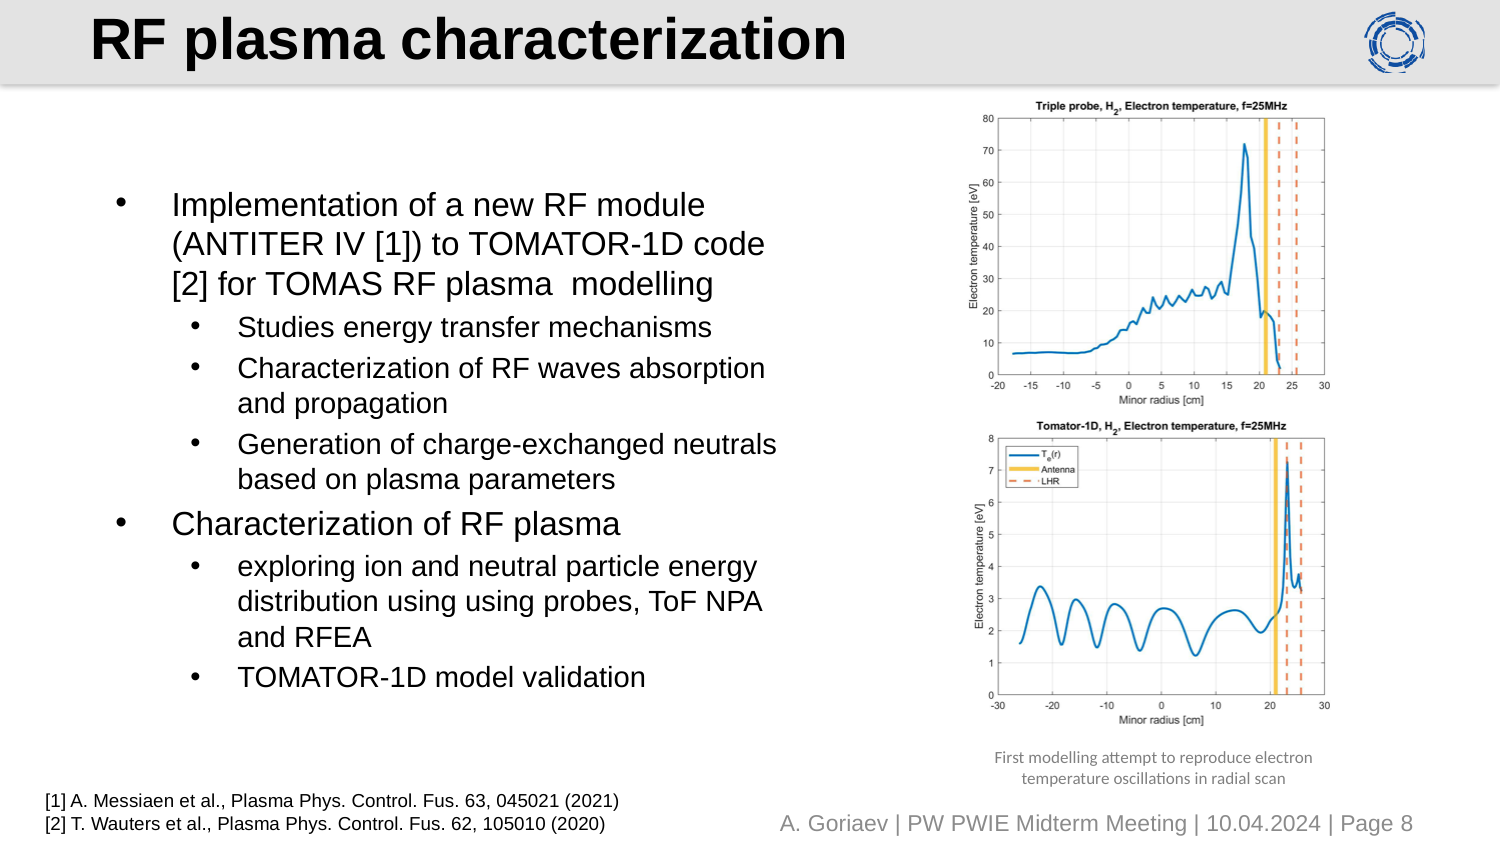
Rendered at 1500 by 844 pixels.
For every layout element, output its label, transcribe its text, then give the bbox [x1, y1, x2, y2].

picture [943, 94, 1365, 411]
title RF plasma characterization [75, 9, 1313, 66]
text_box First modelling attempt to reproduce electron temperature oscillations in radial scan [967, 738, 1341, 795]
text_box [1] A. Messiaen et al., Plasma Phys. Control. Fus. 63, 045021 (2021) [2] T. Wauters et al., Plasma Phys. Control. Fus. 62, 105010 (2020) [30, 781, 634, 842]
list Implementation of a new RF module (ANTITER IV [1]) to TOMATOR-1D code [2] for TOMAS RF plasma modelling Studies energy transfer mechanisms Characterization of RF waves absorption and propagation Generation of charge-exchanged neutrals based on plasma parameters Characterization of RF plasma exploring ion and neutral particle energy distribution using using probes, ToF NPA and RFEA TOMATOR-1D model validation [100, 175, 810, 778]
footer A. Goriaev | PW PWIE Midterm Meeting | 10.04.2024 | Page 8 [634, 805, 1429, 839]
picture [943, 413, 1365, 730]
